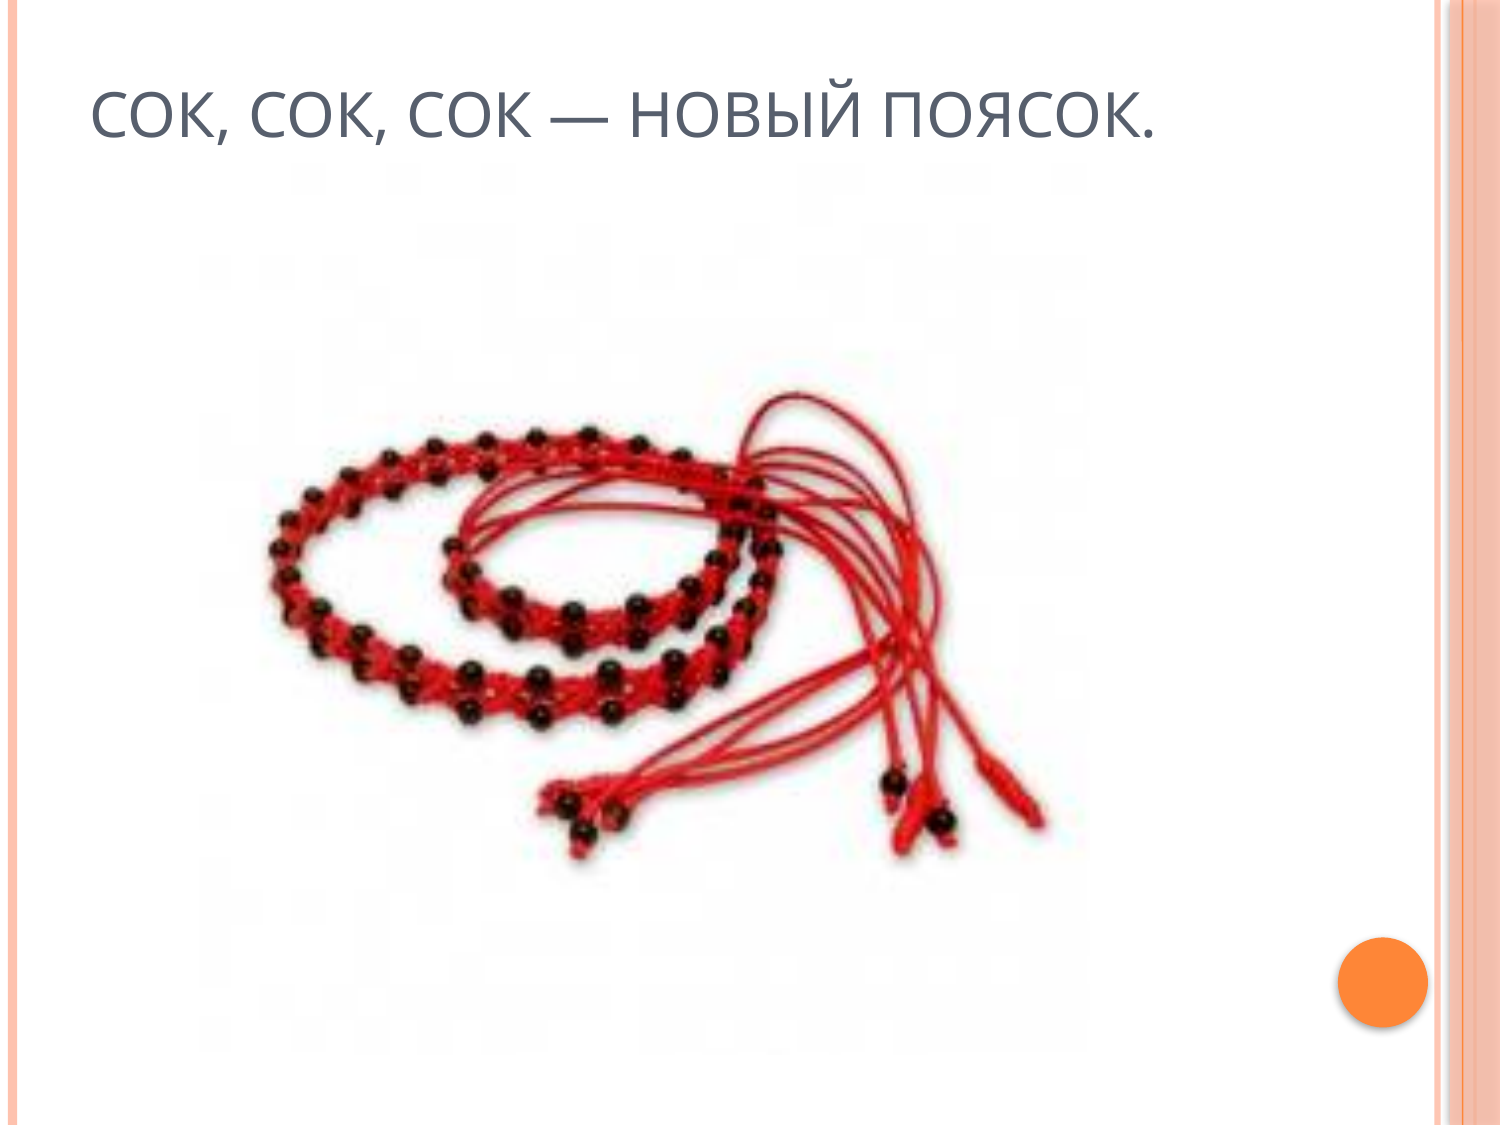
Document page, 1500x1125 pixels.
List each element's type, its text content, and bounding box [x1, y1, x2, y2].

picture [198, 163, 1091, 1056]
title Сок, сок, сок — новый поясок. [75, 45, 1300, 233]
